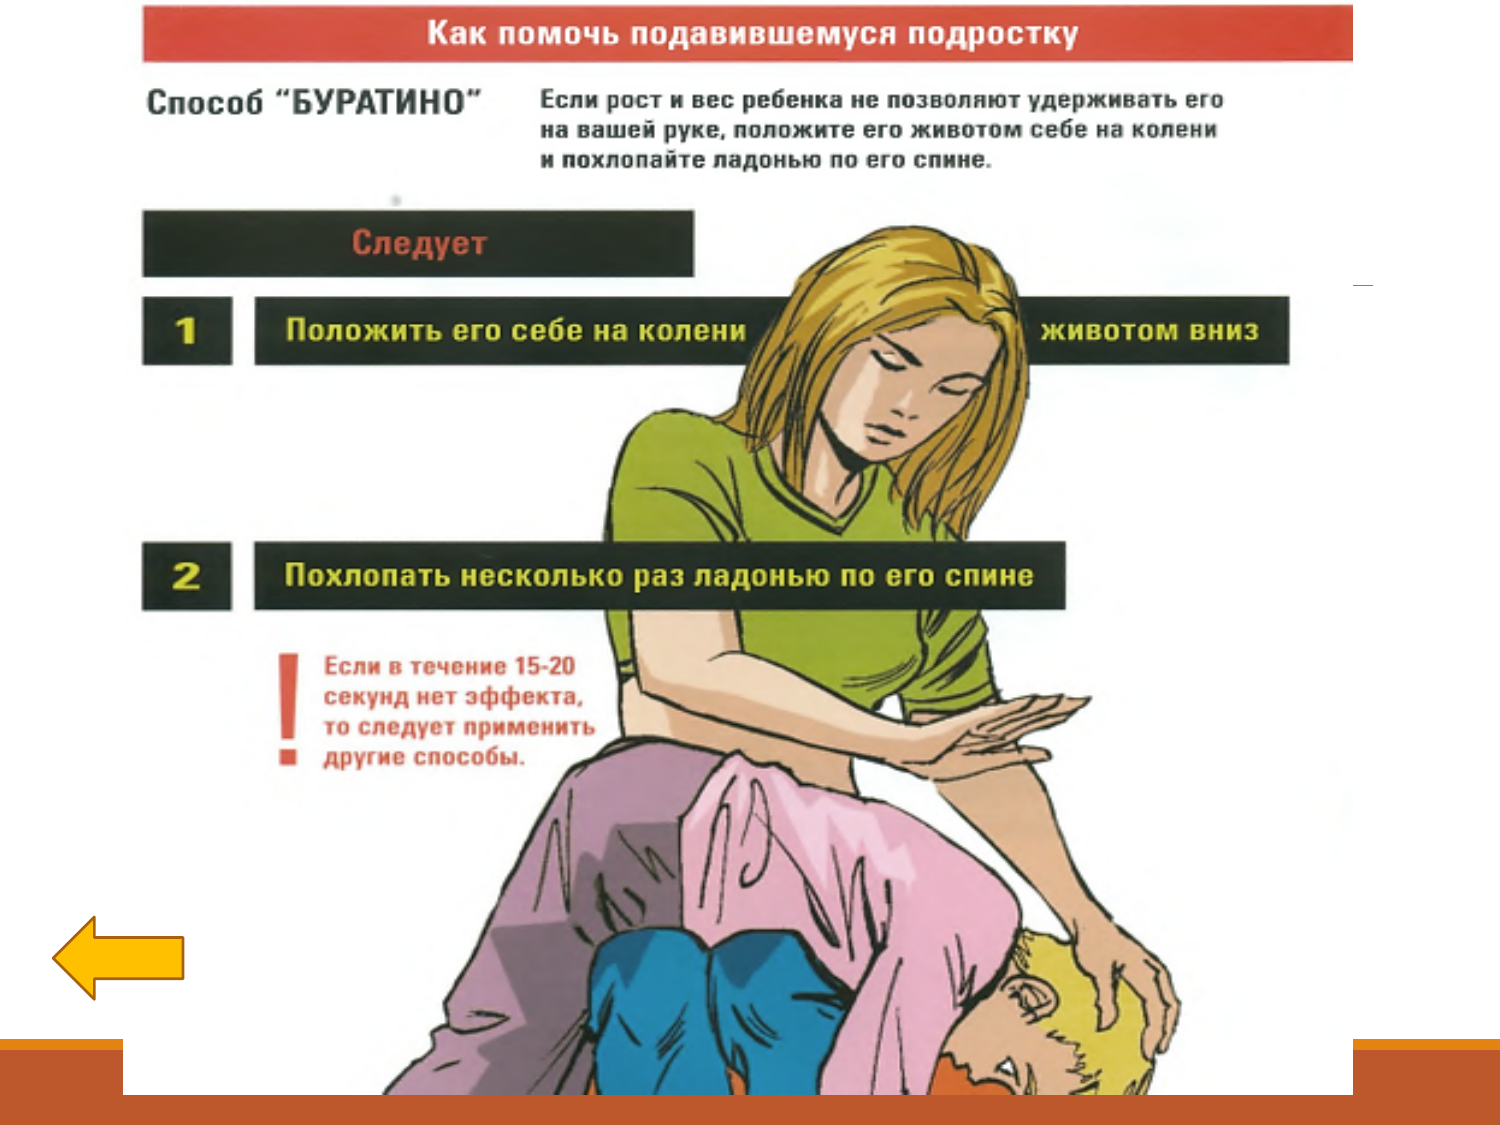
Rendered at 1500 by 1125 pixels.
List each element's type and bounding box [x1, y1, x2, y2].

text_box [52, 915, 121, 1001]
picture [123, 0, 1353, 1095]
